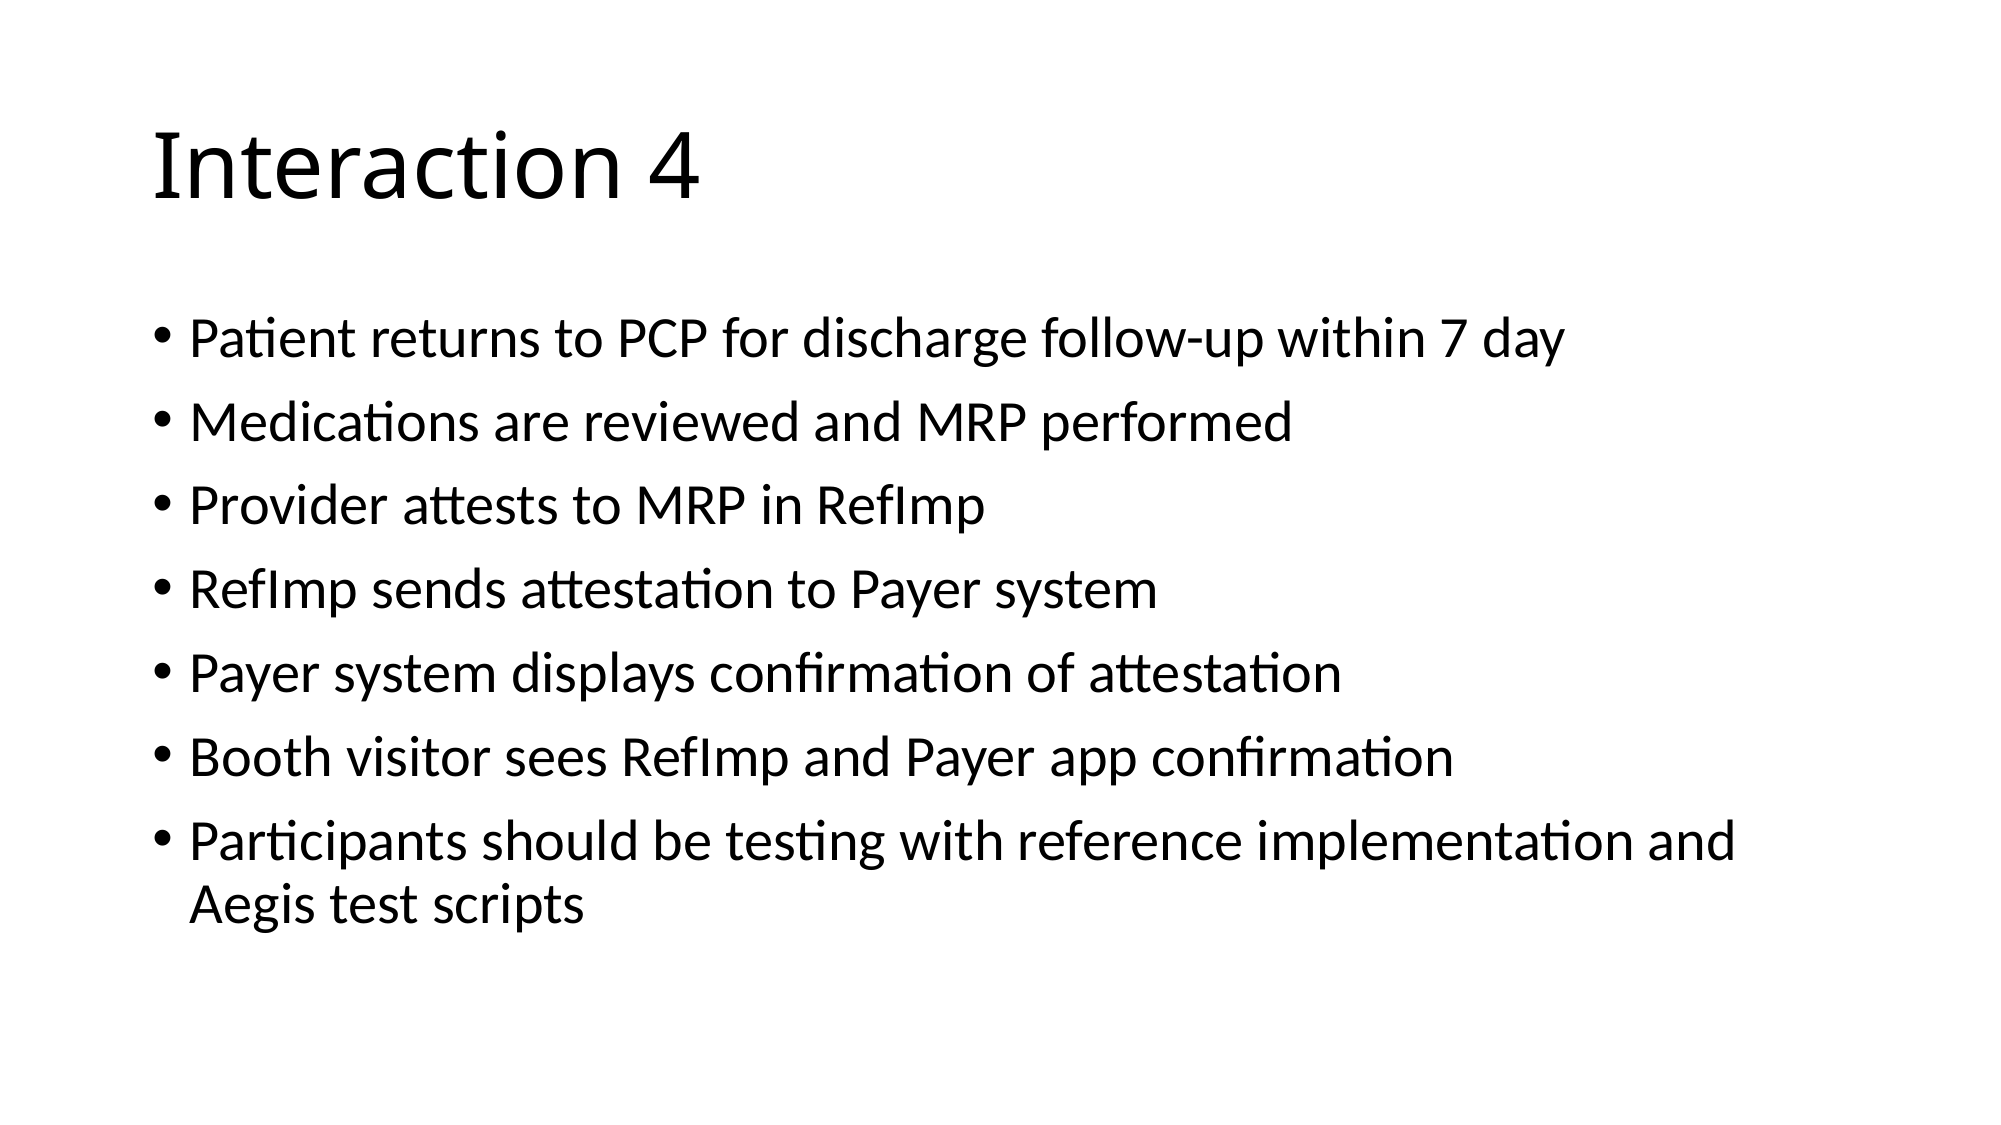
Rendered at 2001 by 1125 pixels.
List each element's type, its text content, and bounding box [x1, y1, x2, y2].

title Interaction 4 [137, 59, 1863, 278]
list Patient returns to PCP for discharge follow-up within 7 day Medications are reviewed and MRP performed Provider attests to MRP in RefImp RefImp sends attestation to Payer system Payer system displays confirmation of attestation Booth visitor sees RefImp and Payer app confirmation Participants should be testing with reference implementation and Aegis test scripts [137, 299, 1863, 1014]
